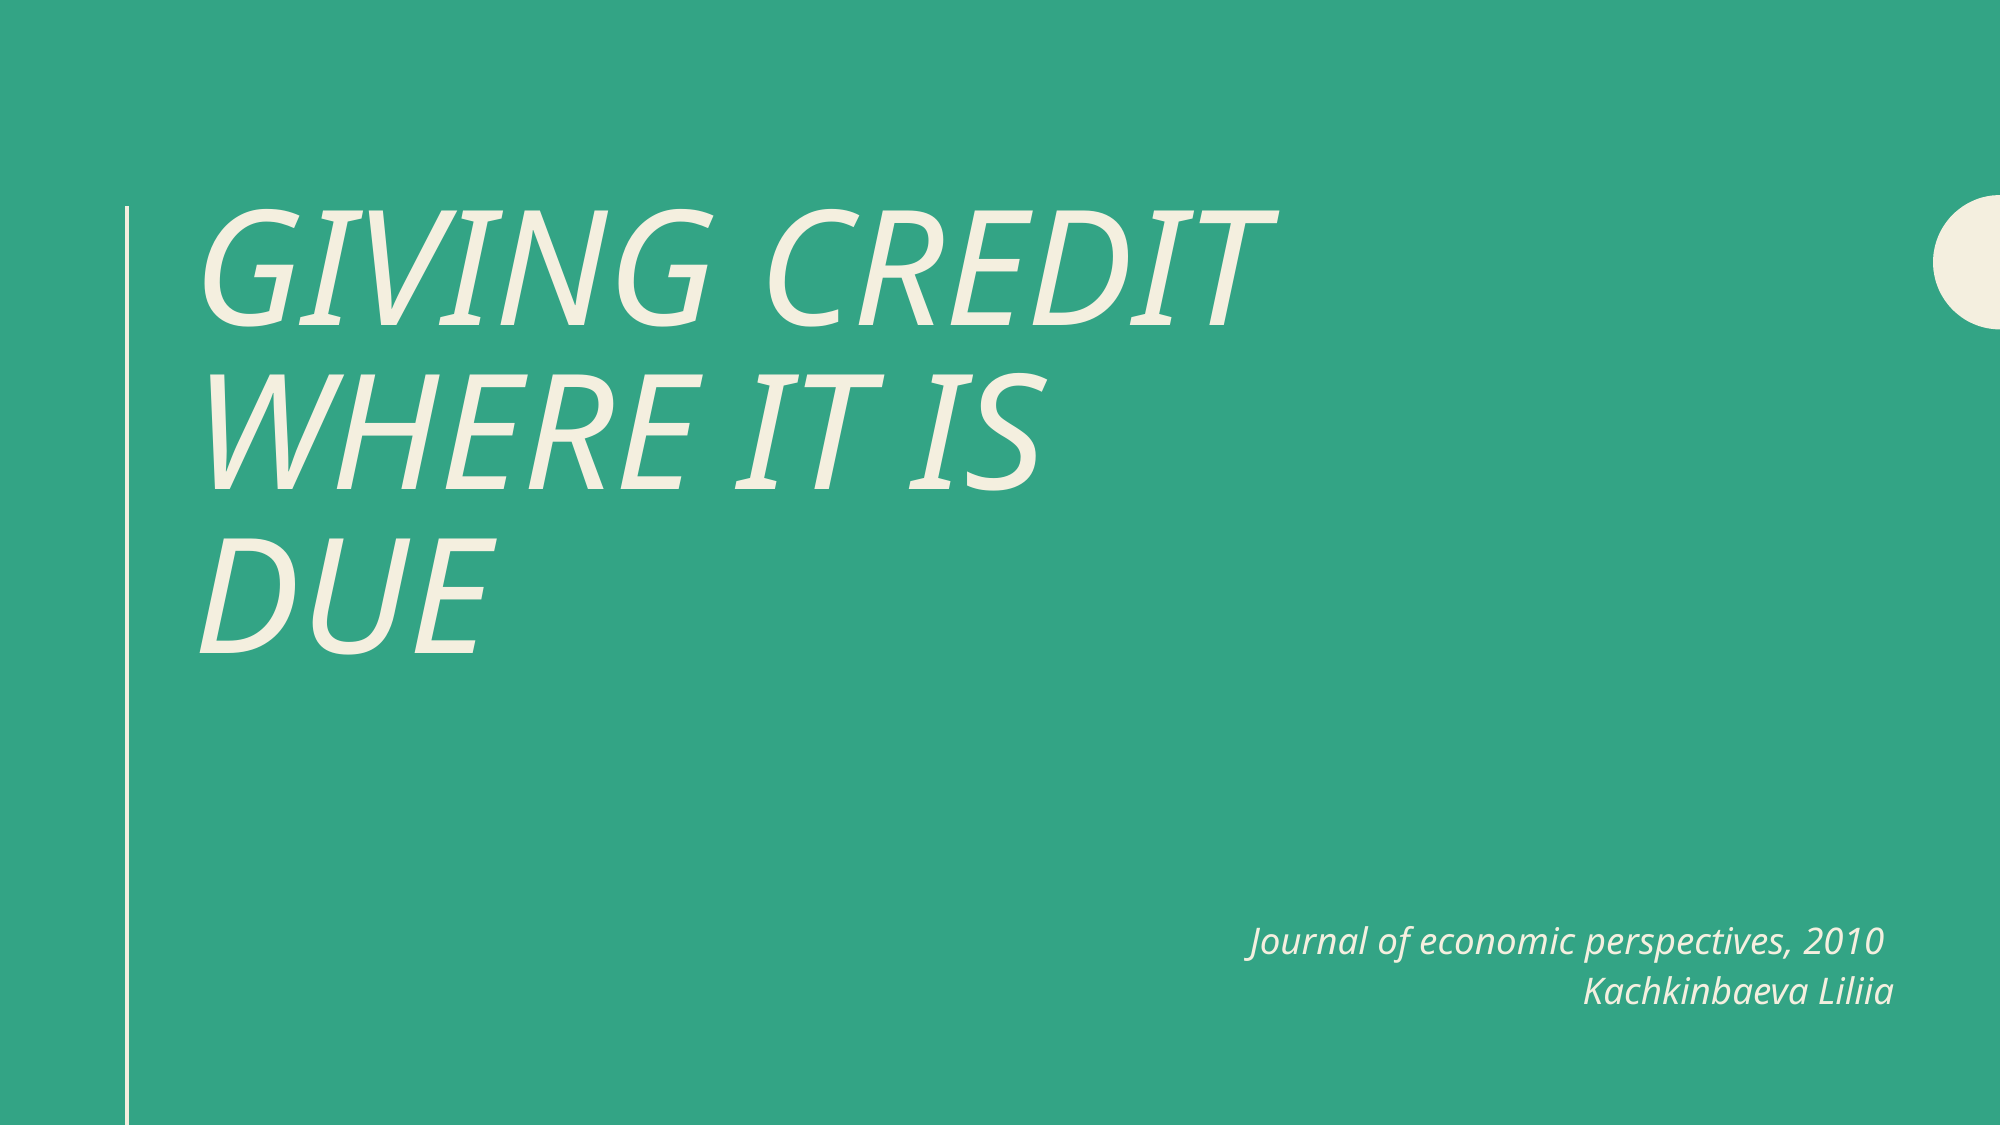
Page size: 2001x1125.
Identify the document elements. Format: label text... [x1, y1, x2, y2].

title Giving credit where it is due [178, 187, 1333, 888]
subtitle Journal of economic perspectives, 2010 Kachkinbaeva Liliia [755, 904, 1910, 1021]
